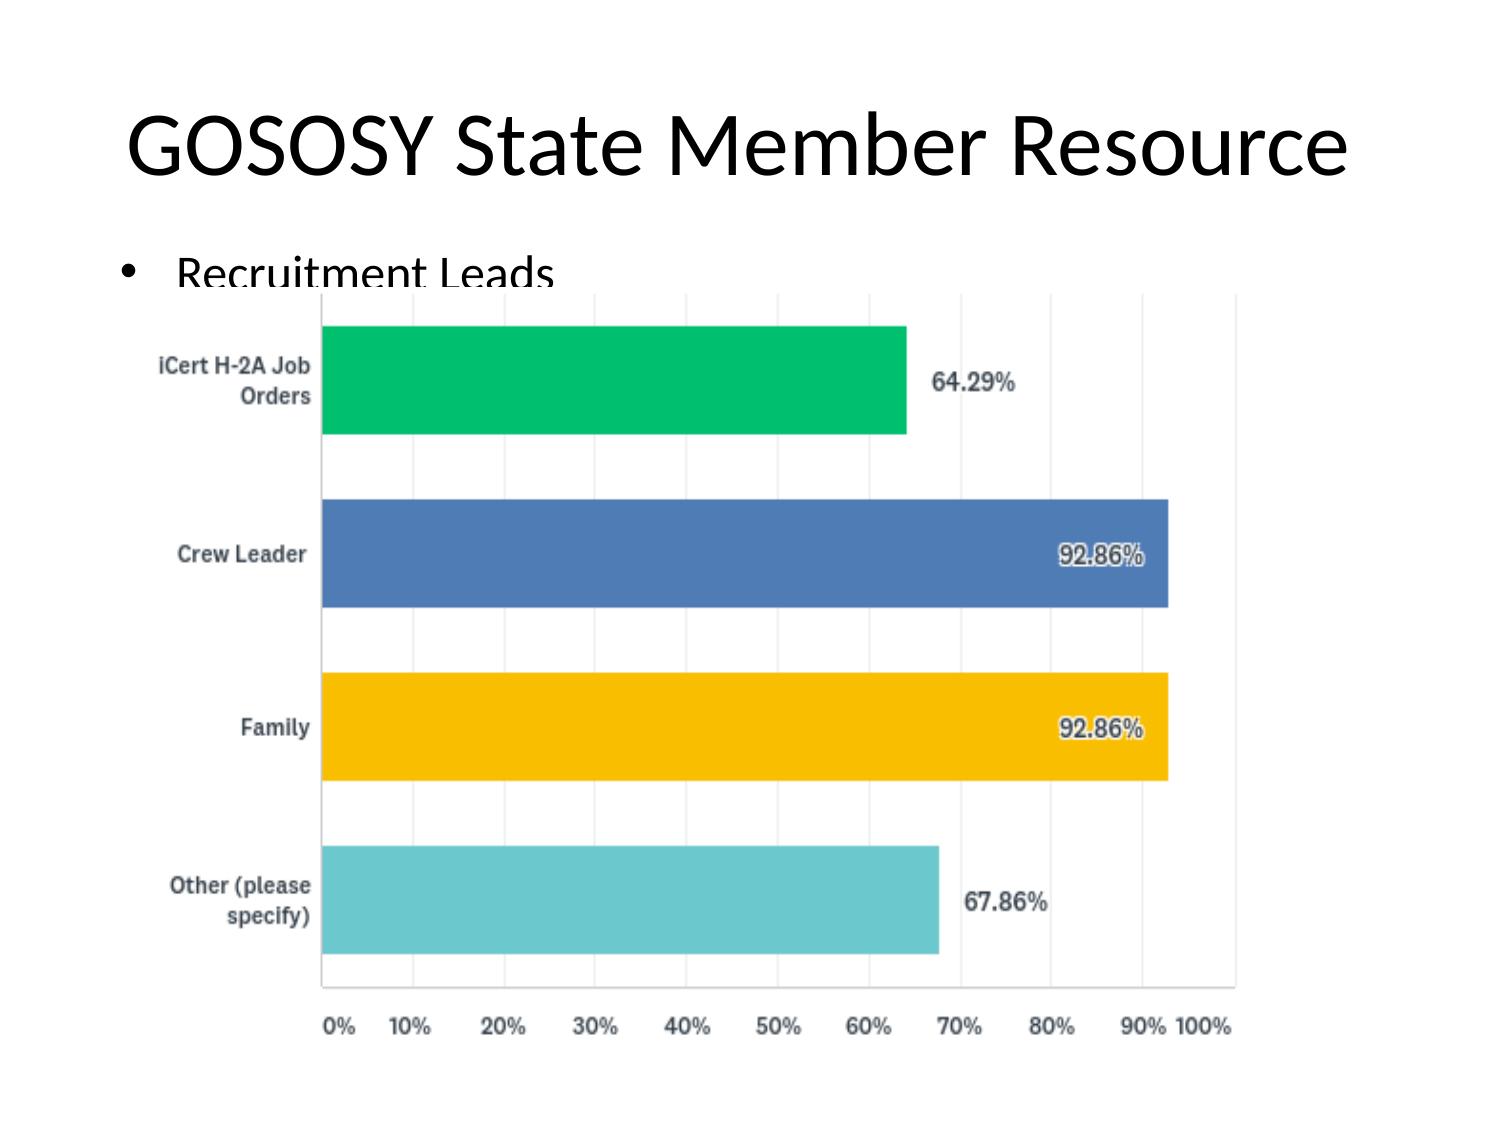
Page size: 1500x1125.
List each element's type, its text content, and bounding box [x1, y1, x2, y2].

list Recruitment Leads [104, 232, 1399, 312]
picture [124, 287, 1301, 1063]
title GOSOSY State Member Resource [75, 45, 1425, 233]
